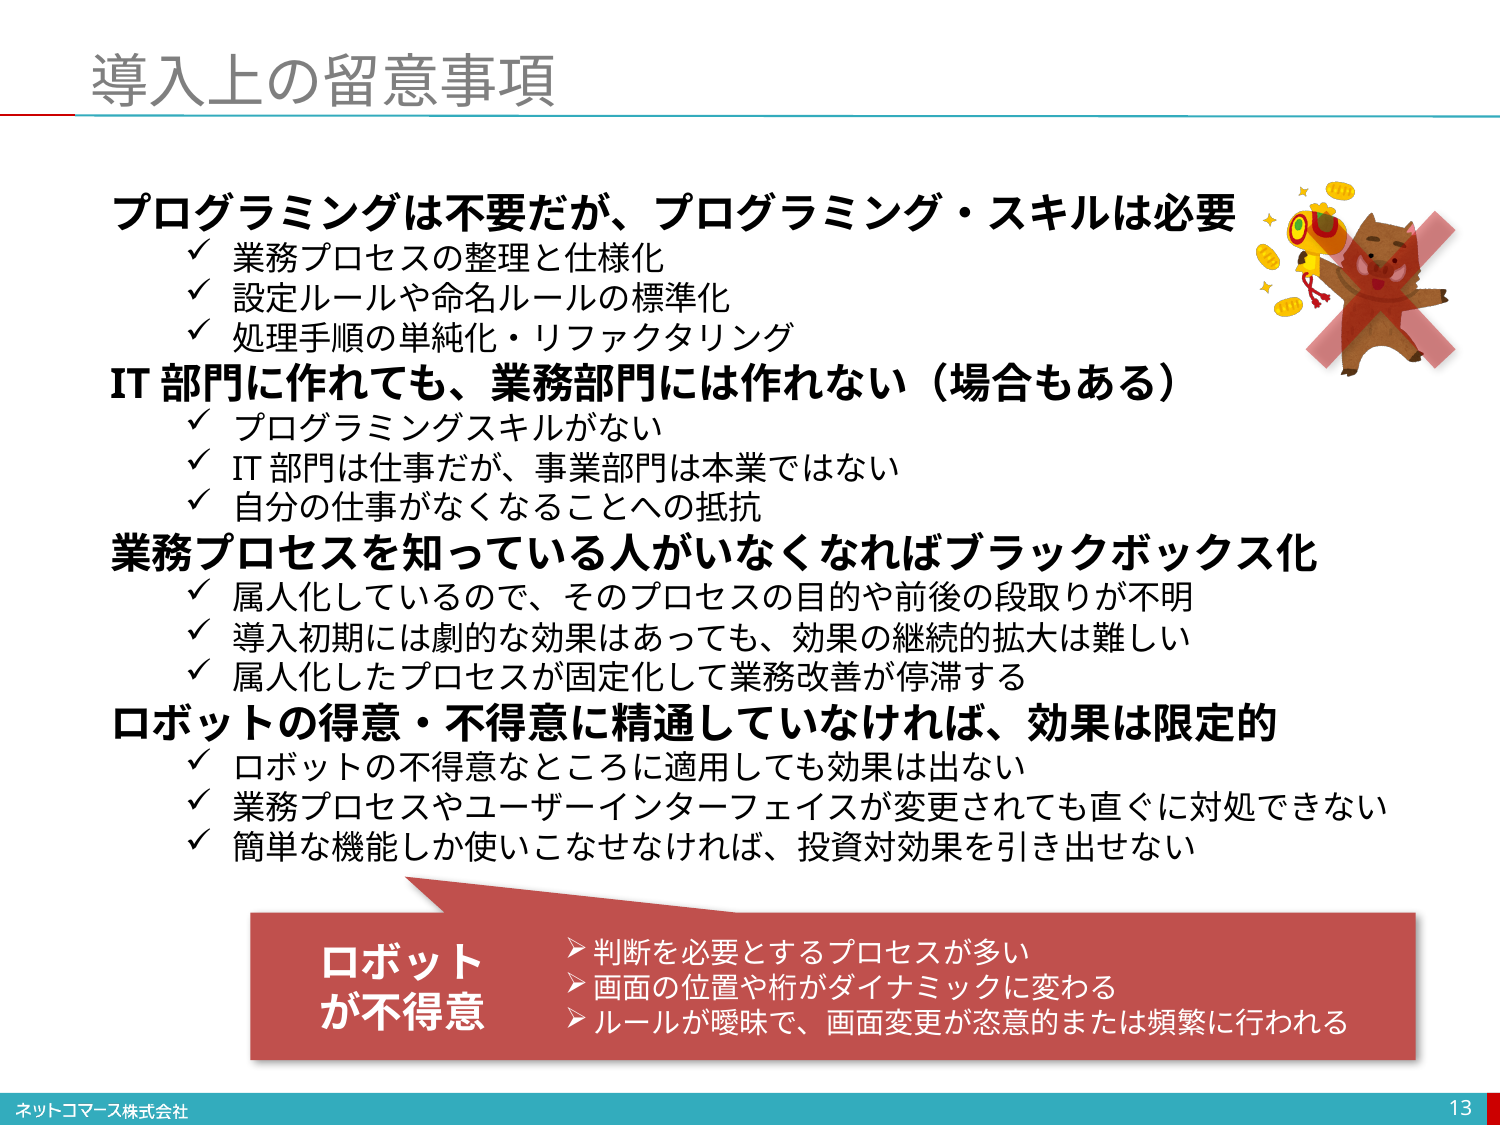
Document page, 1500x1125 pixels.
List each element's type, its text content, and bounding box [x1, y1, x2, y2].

text_box 判断を必要とするプロセスが多い 画面の位置や桁がダイナミックに変わる ルールが曖昧で、画面変更が恣意的または頻繁に行われる [248, 874, 1418, 1063]
text_box プログラミングは不要だが、プログラミング・スキルは必要 業務プロセスの整理と仕様化 設定ルールや命名ルールの標準化 処理手順の単純化・リファクタリング IT部門に作れても、業務部門には作れない（場合もある） プログラミングスキルがない IT部門は仕事だが、事業部門は本業ではない 自分の仕事がなくなることへの抵抗 業務プロセスを知っている人がいなくなればブラックボックス化 属人化しているので、そのプロセスの目的や前後の段取りが不明 導入初期には劇的な効果はあっても、効果の継続的拡大は難しい 属人化したプロセスが固定化して業務改善が停滞する ロボットの得意・不得意に精通していなければ、効果は限定的 ロボットの不得意なところに適用しても効果は出ない 業務プロセスやユーザーインターフェイスが変更されても直ぐに対処できない 簡単な機能しか使いこなせなければ、投資対効果を引き出せない [95, 179, 1405, 874]
picture [1254, 179, 1453, 380]
text_box ロボット が不得意 [304, 928, 502, 1043]
picture [16, 1101, 188, 1120]
title 導入上の留意事項 [75, 45, 1500, 114]
slide_number 13 [1137, 1091, 1488, 1125]
